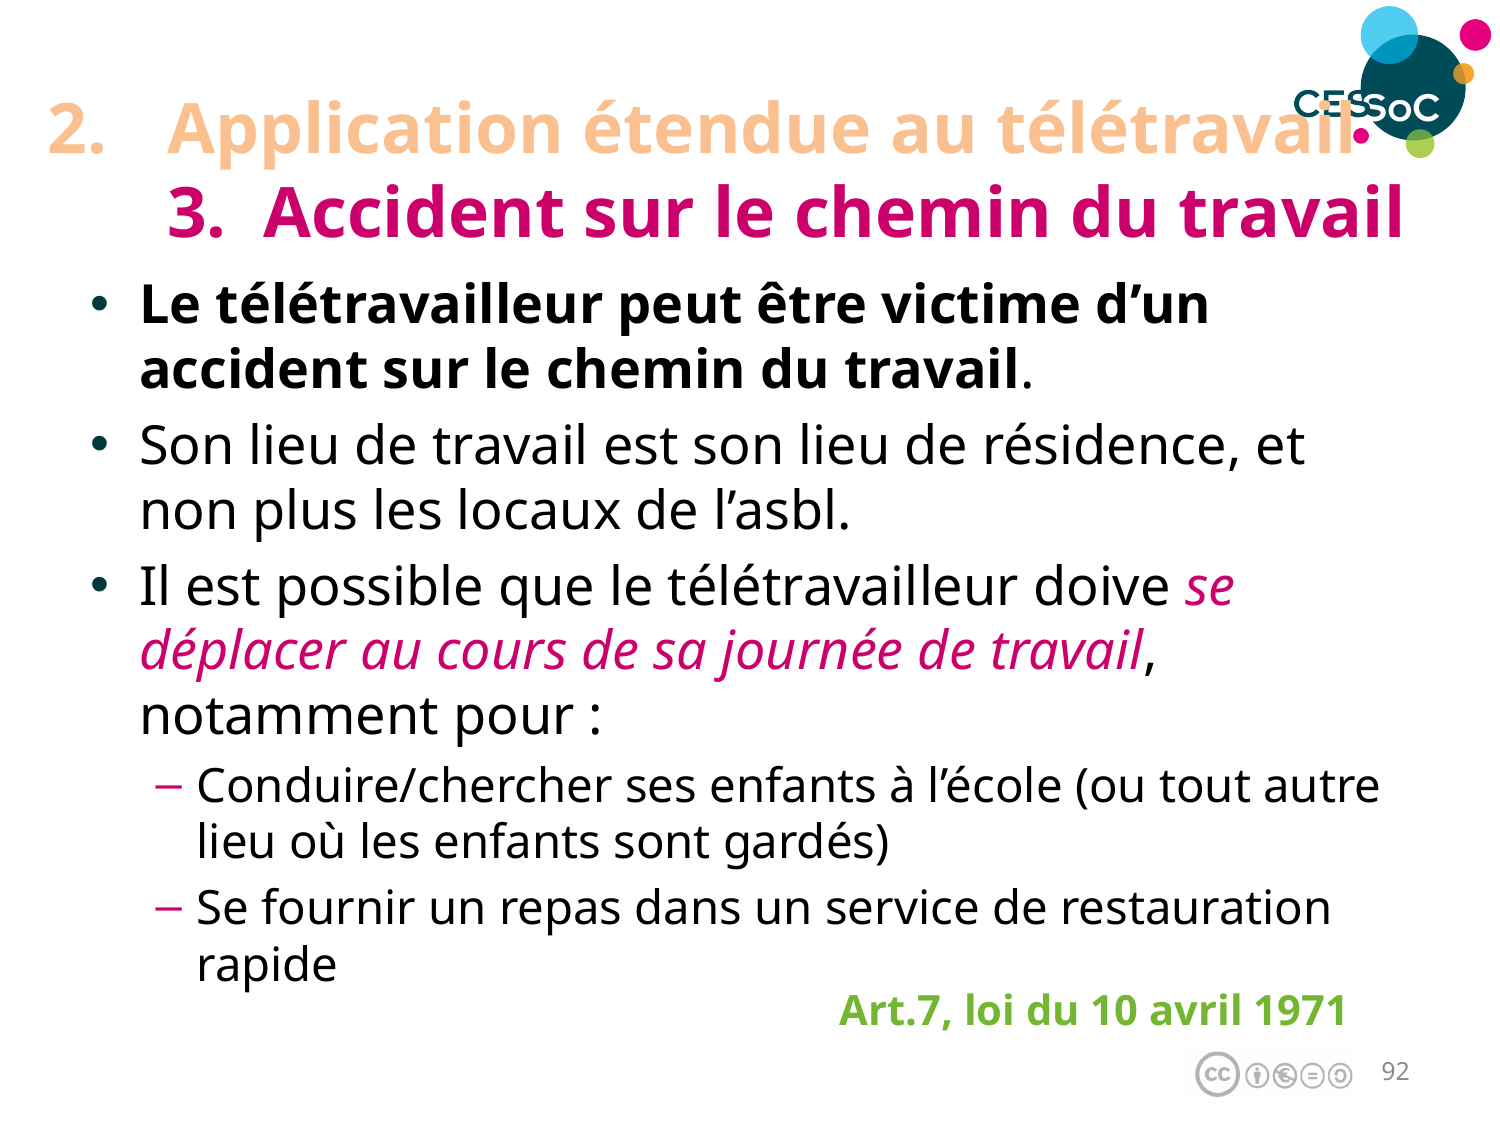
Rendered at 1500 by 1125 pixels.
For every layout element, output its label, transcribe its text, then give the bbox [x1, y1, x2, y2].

list Le télétravailleur peut être victime d’un accident sur le chemin du travail. Son lieu de travail est son lieu de résidence, et non plus les locaux de l’asbl. Il est possible que le télétravailleur doive se déplacer au cours de sa journée de travail, notamment pour : Conduire/chercher ses enfants à l’école (ou tout autre lieu où les enfants sont gardés) Se fournir un repas dans un service de restauration rapide [75, 262, 1425, 1005]
title Application étendue au télétravail 3. Accident sur le chemin du travail [32, 73, 1425, 262]
picture [1294, 6, 1495, 158]
text_box Art.7, loi du 10 avril 1971 [750, 976, 1473, 1042]
slide_number 91 [1074, 1042, 1425, 1103]
